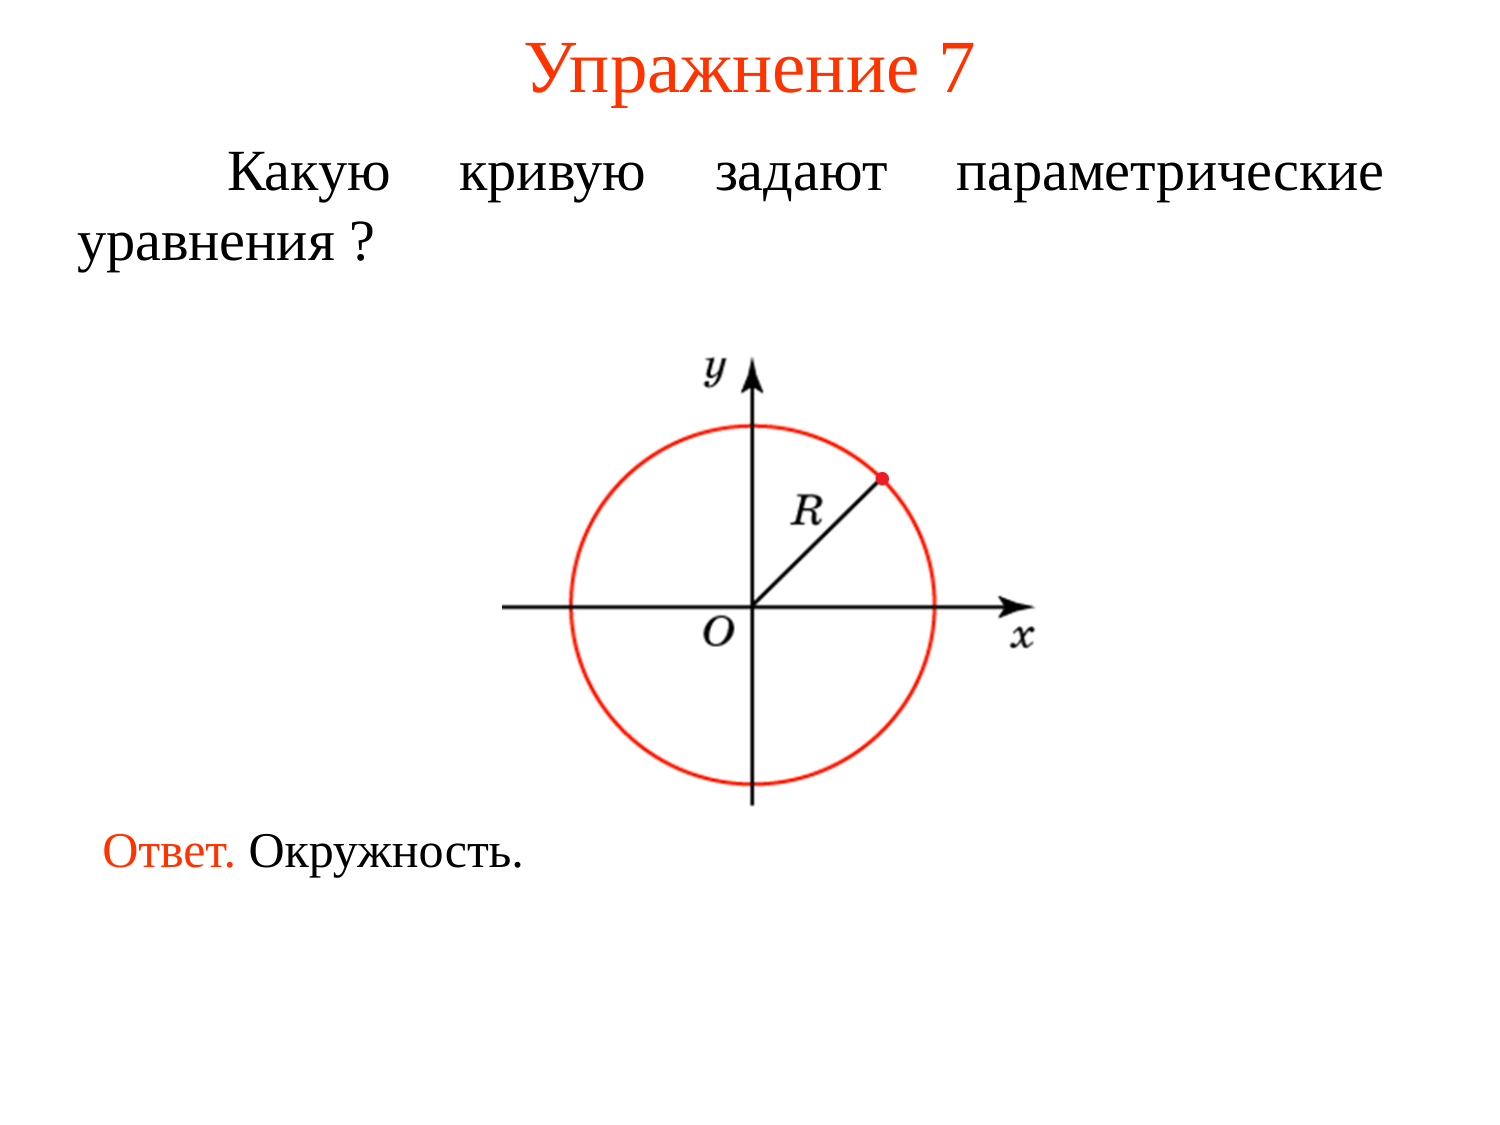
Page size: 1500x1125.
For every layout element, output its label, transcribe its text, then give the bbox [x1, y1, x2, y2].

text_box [87, 349, 1037, 886]
title Упражнение 7 [112, 24, 1388, 100]
